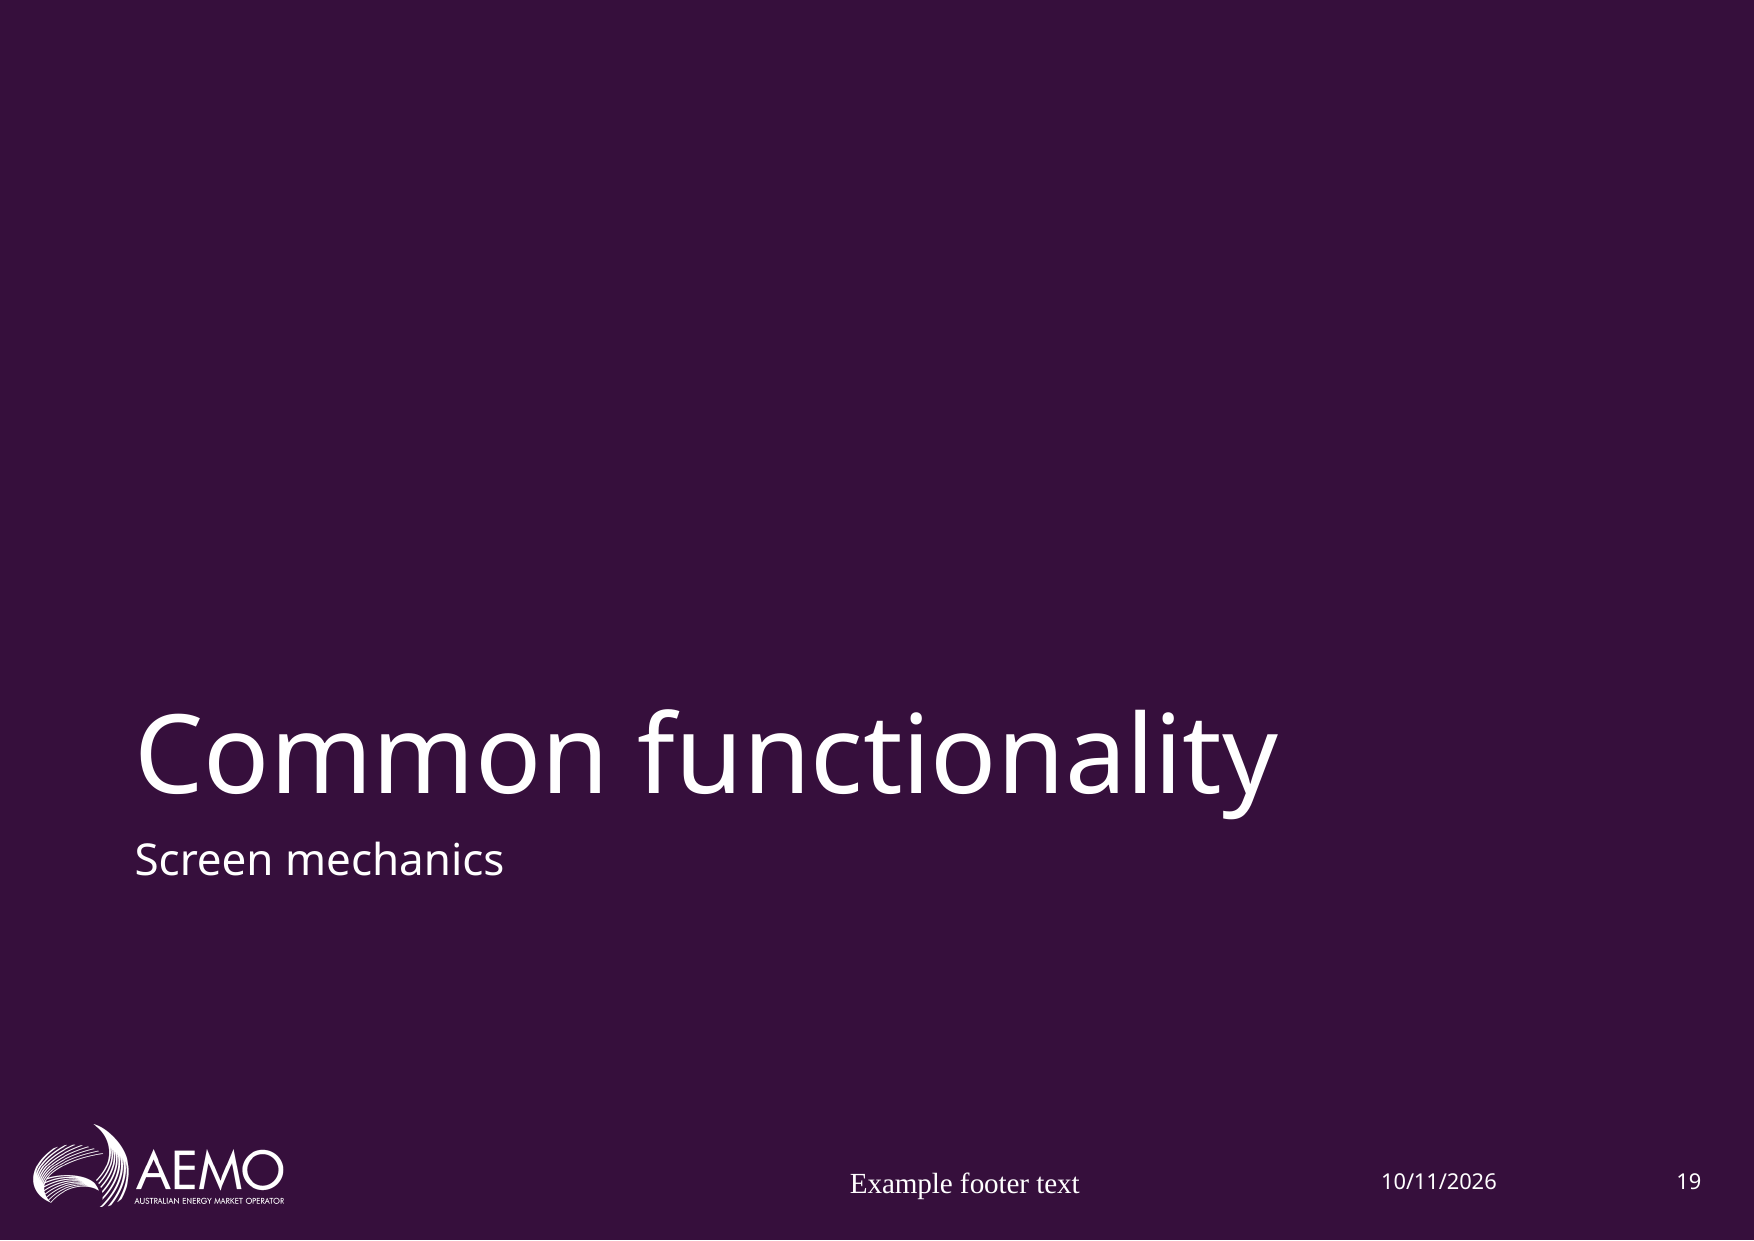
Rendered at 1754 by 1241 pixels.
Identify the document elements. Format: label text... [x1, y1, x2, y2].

slide_number 19 [1633, 1149, 1717, 1216]
footer Example footer text [580, 1149, 1349, 1216]
picture [33, 1124, 284, 1207]
list Screen mechanics [119, 829, 1633, 1102]
title Common functionality [119, 309, 1633, 825]
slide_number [1366, 1149, 1616, 1216]
